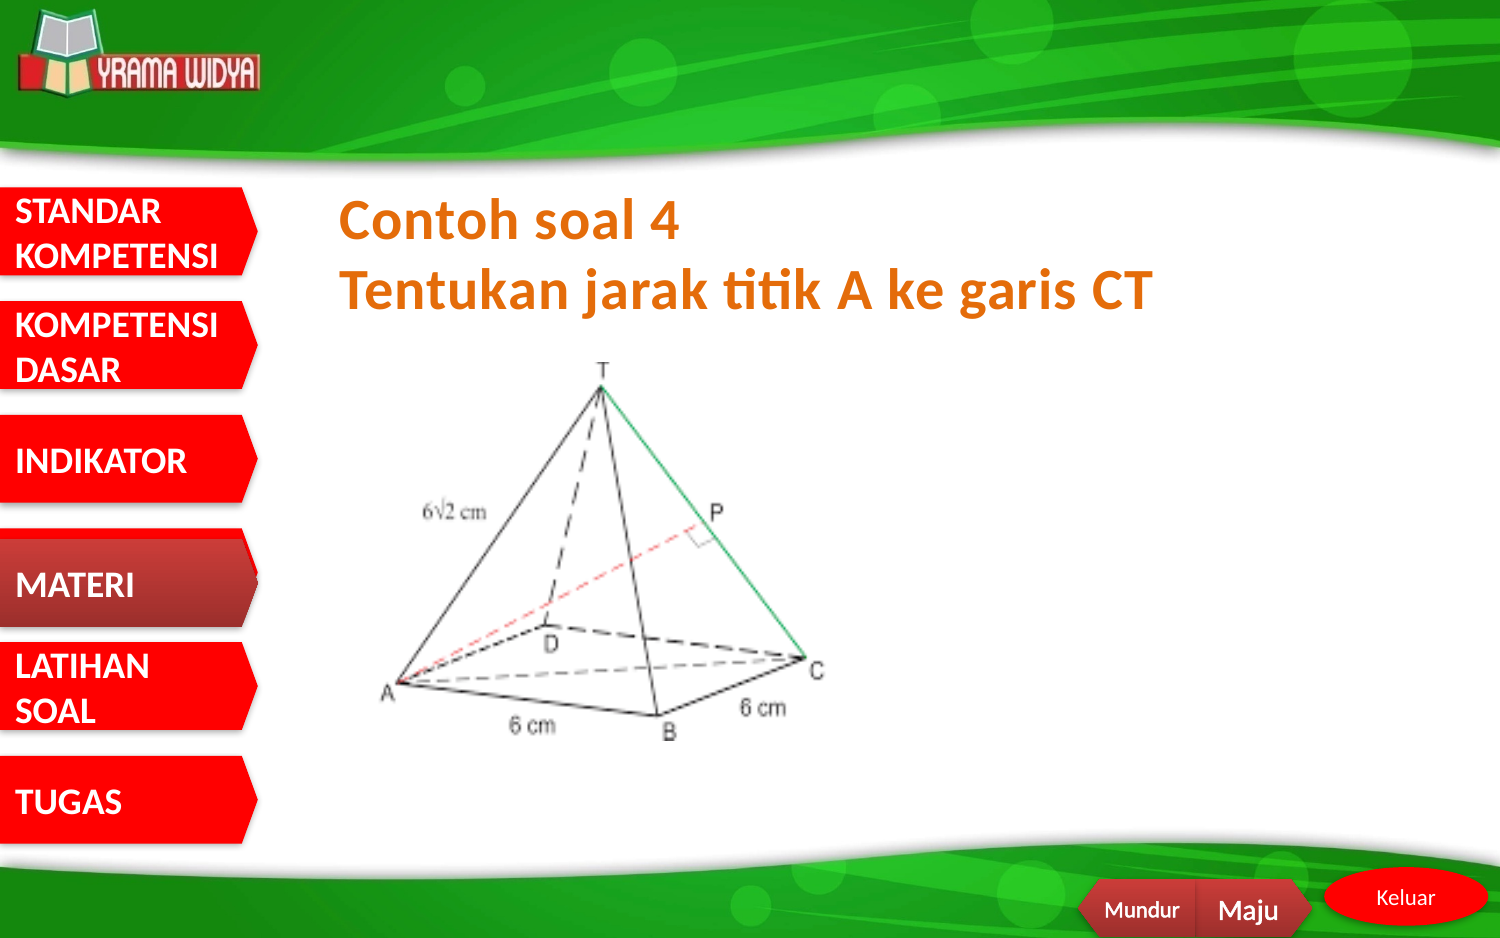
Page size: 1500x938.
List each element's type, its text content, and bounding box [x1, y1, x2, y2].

picture [0, 0, 1500, 938]
text_box Contoh soal 4 Tentukan jarak titik A ke garis CT [324, 173, 1231, 399]
text_box MATERI [0, 538, 258, 627]
